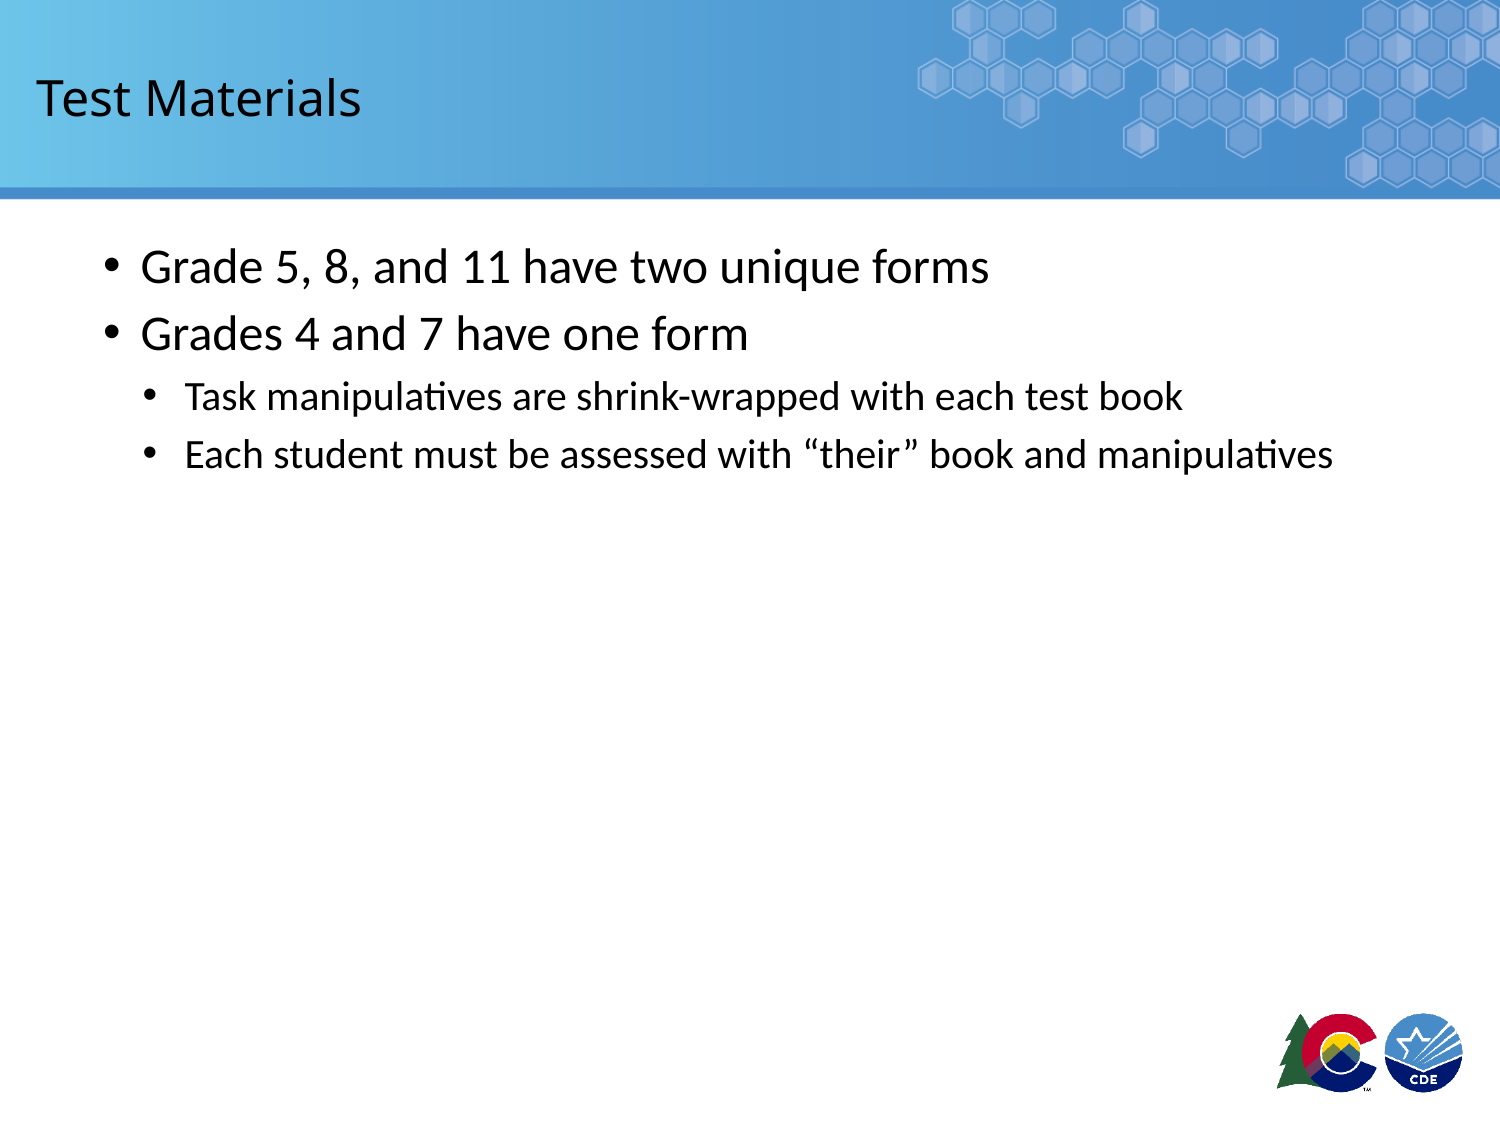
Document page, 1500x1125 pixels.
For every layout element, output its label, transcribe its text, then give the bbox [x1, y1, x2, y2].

title Test Materials [36, 51, 1463, 149]
list Grade 5, 8, and 11 have two unique forms Grades 4 and 7 have one form Task manipulatives are shrink-wrapped with each test book Each student must be assessed with “their” book and manipulatives [103, 239, 1397, 1002]
picture [0, 0, 1500, 200]
picture [1275, 1012, 1463, 1093]
